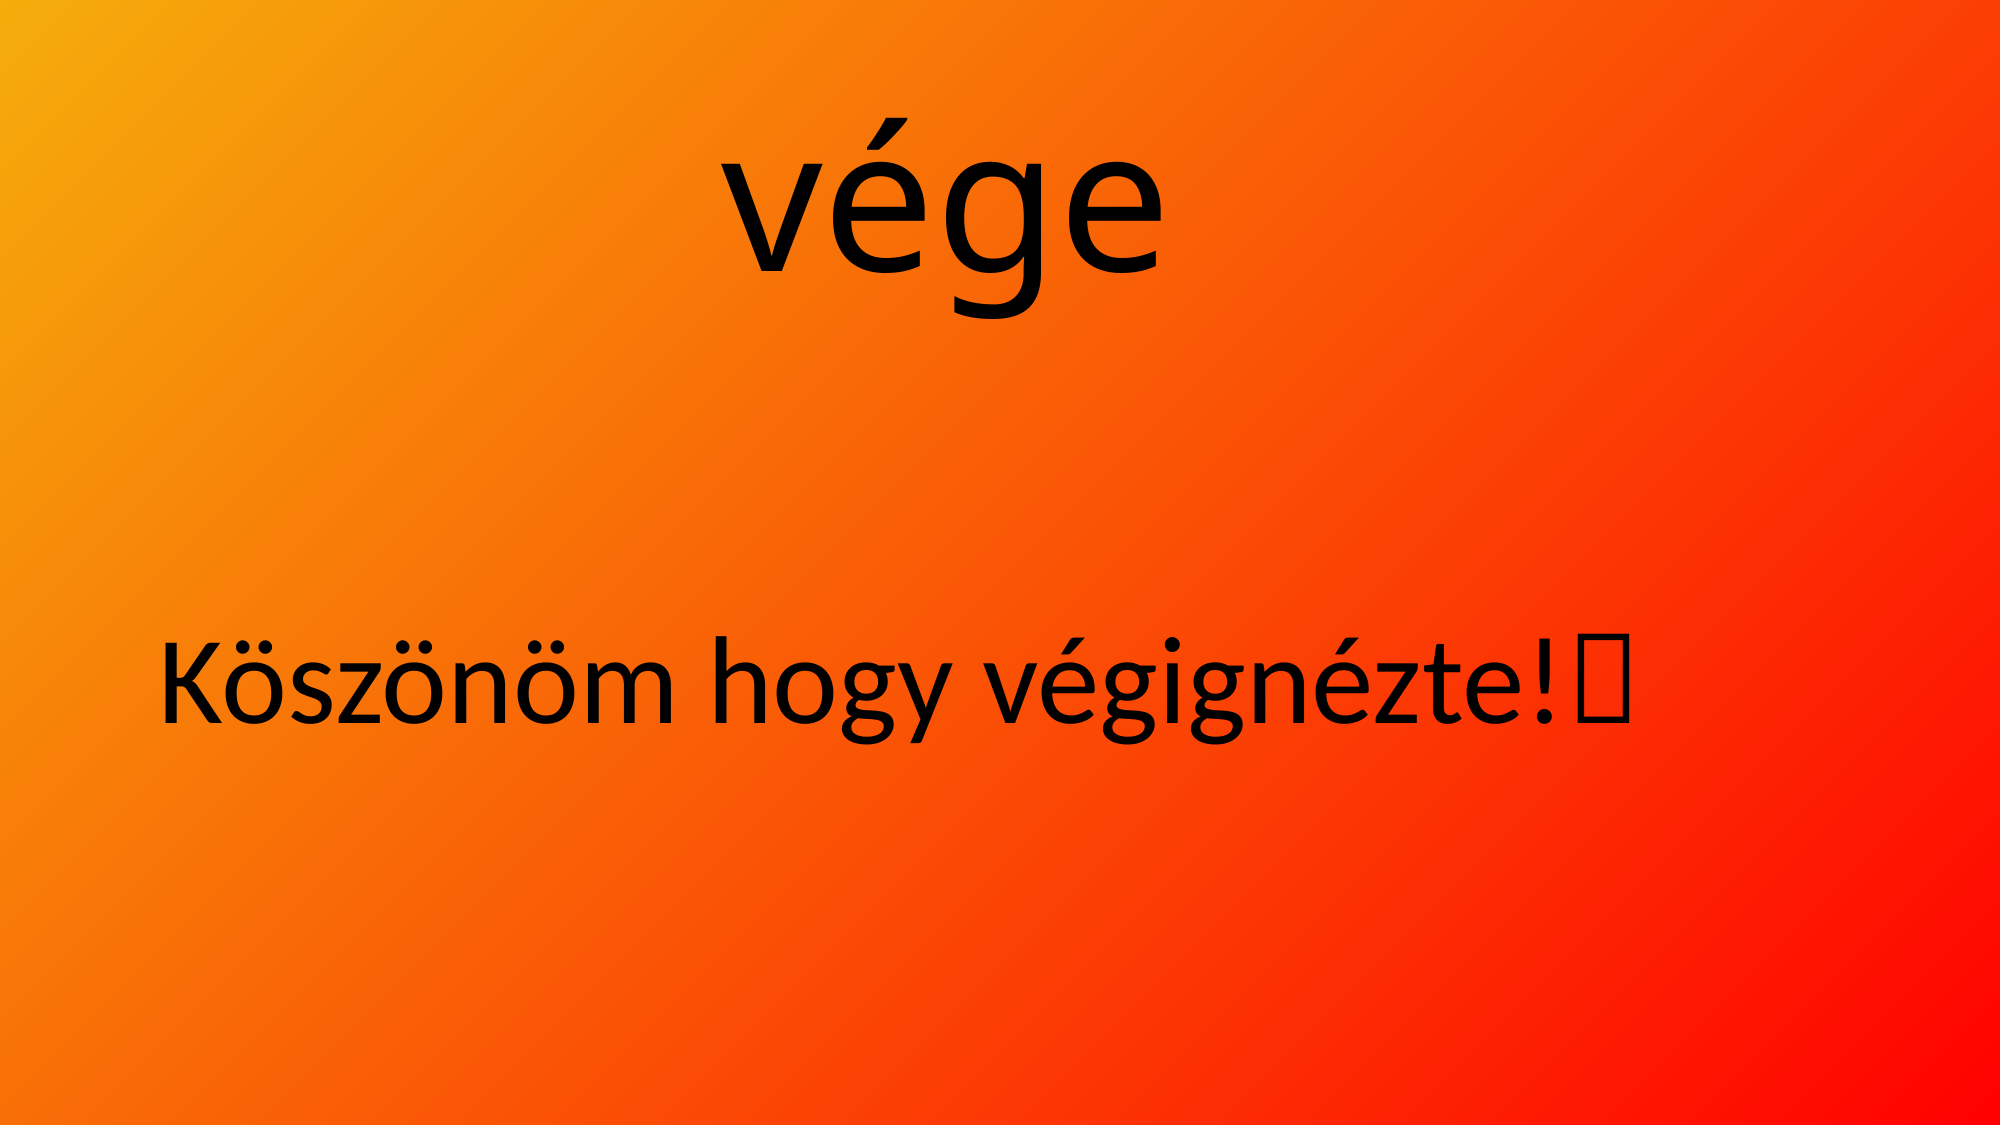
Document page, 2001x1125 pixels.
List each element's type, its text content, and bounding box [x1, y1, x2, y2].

list Köszönöm hogy végignézte! [143, 607, 1869, 1125]
title vége [706, 0, 2000, 488]
